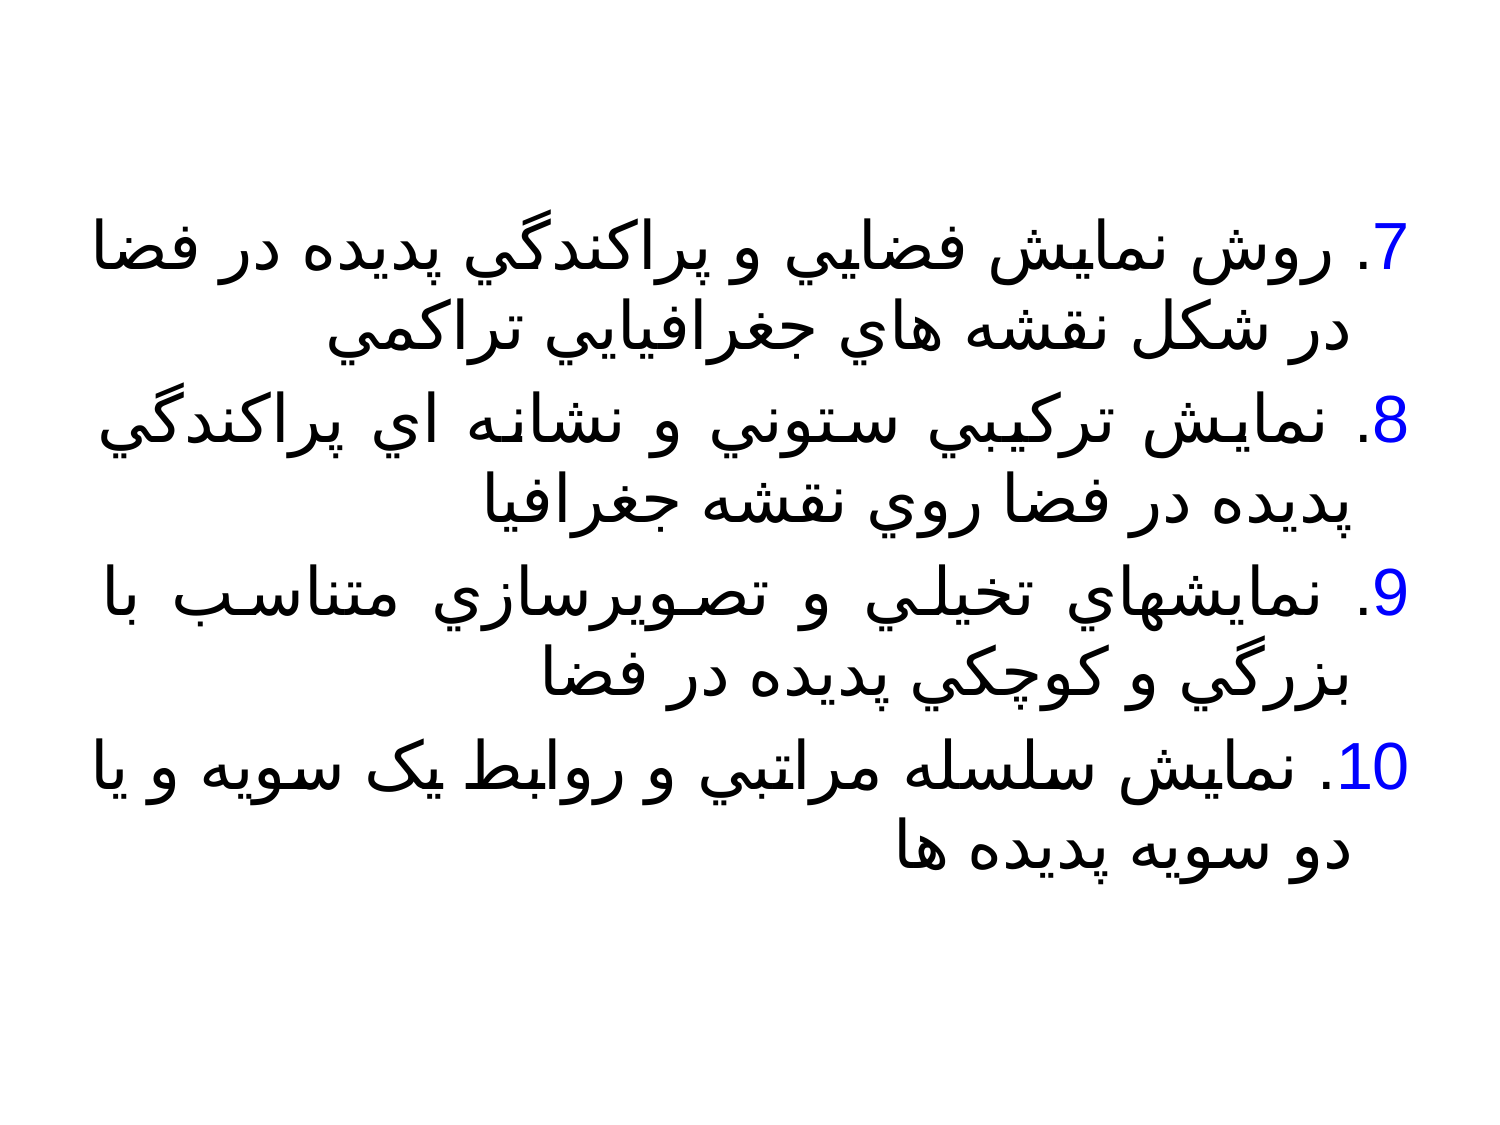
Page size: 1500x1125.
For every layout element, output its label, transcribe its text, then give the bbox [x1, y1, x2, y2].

list 7. روش نمايش فضايي و پراکندگي پديده در فضا در شکل نقشه هاي جغرافيايي تراکمي 8. نمايش ترکيبي ستوني و نشانه اي پراکندگي پديده در فضا روي نقشه جغرافيا 9. نمايشهاي تخيلي و تصويرسازي متناسب با بزرگي و کوچکي پديده در فضا 10. نمايش سلسله مراتبي و روابط يک سويه و يا دو سويه پديده ها [75, 101, 1425, 1005]
